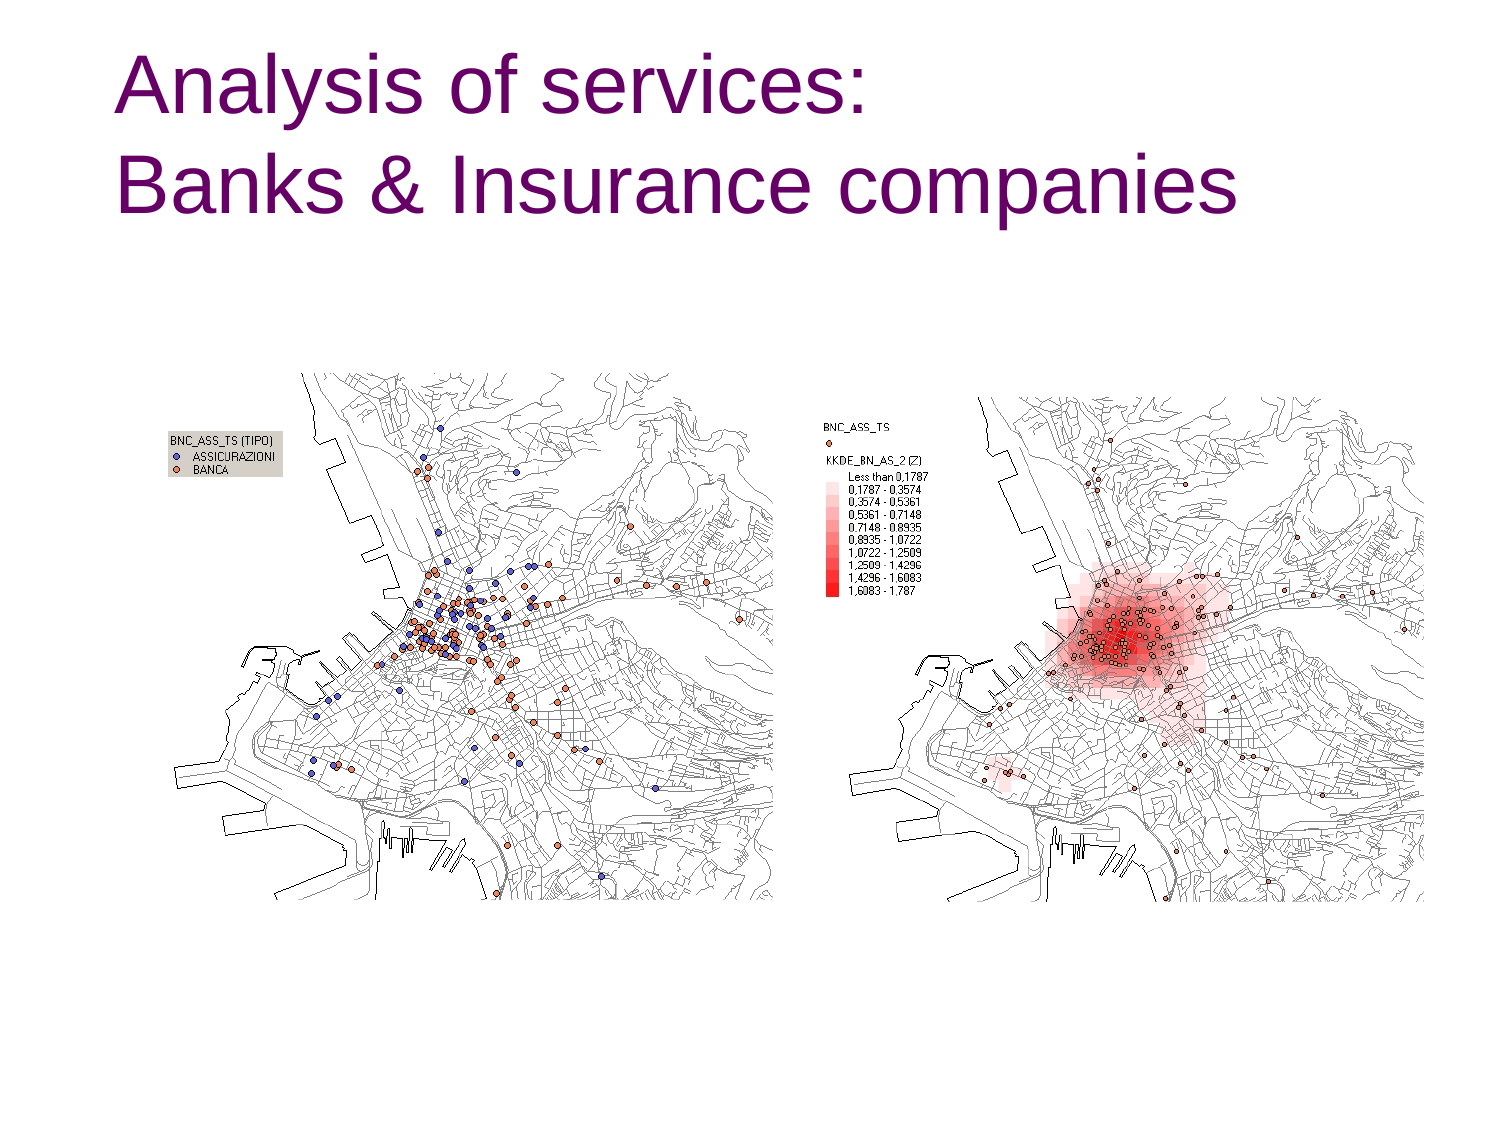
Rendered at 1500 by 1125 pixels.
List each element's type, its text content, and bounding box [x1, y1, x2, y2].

title Analysis of services: Banks & Insurance companies [99, 49, 1376, 238]
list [147, 373, 773, 900]
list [797, 397, 1424, 903]
